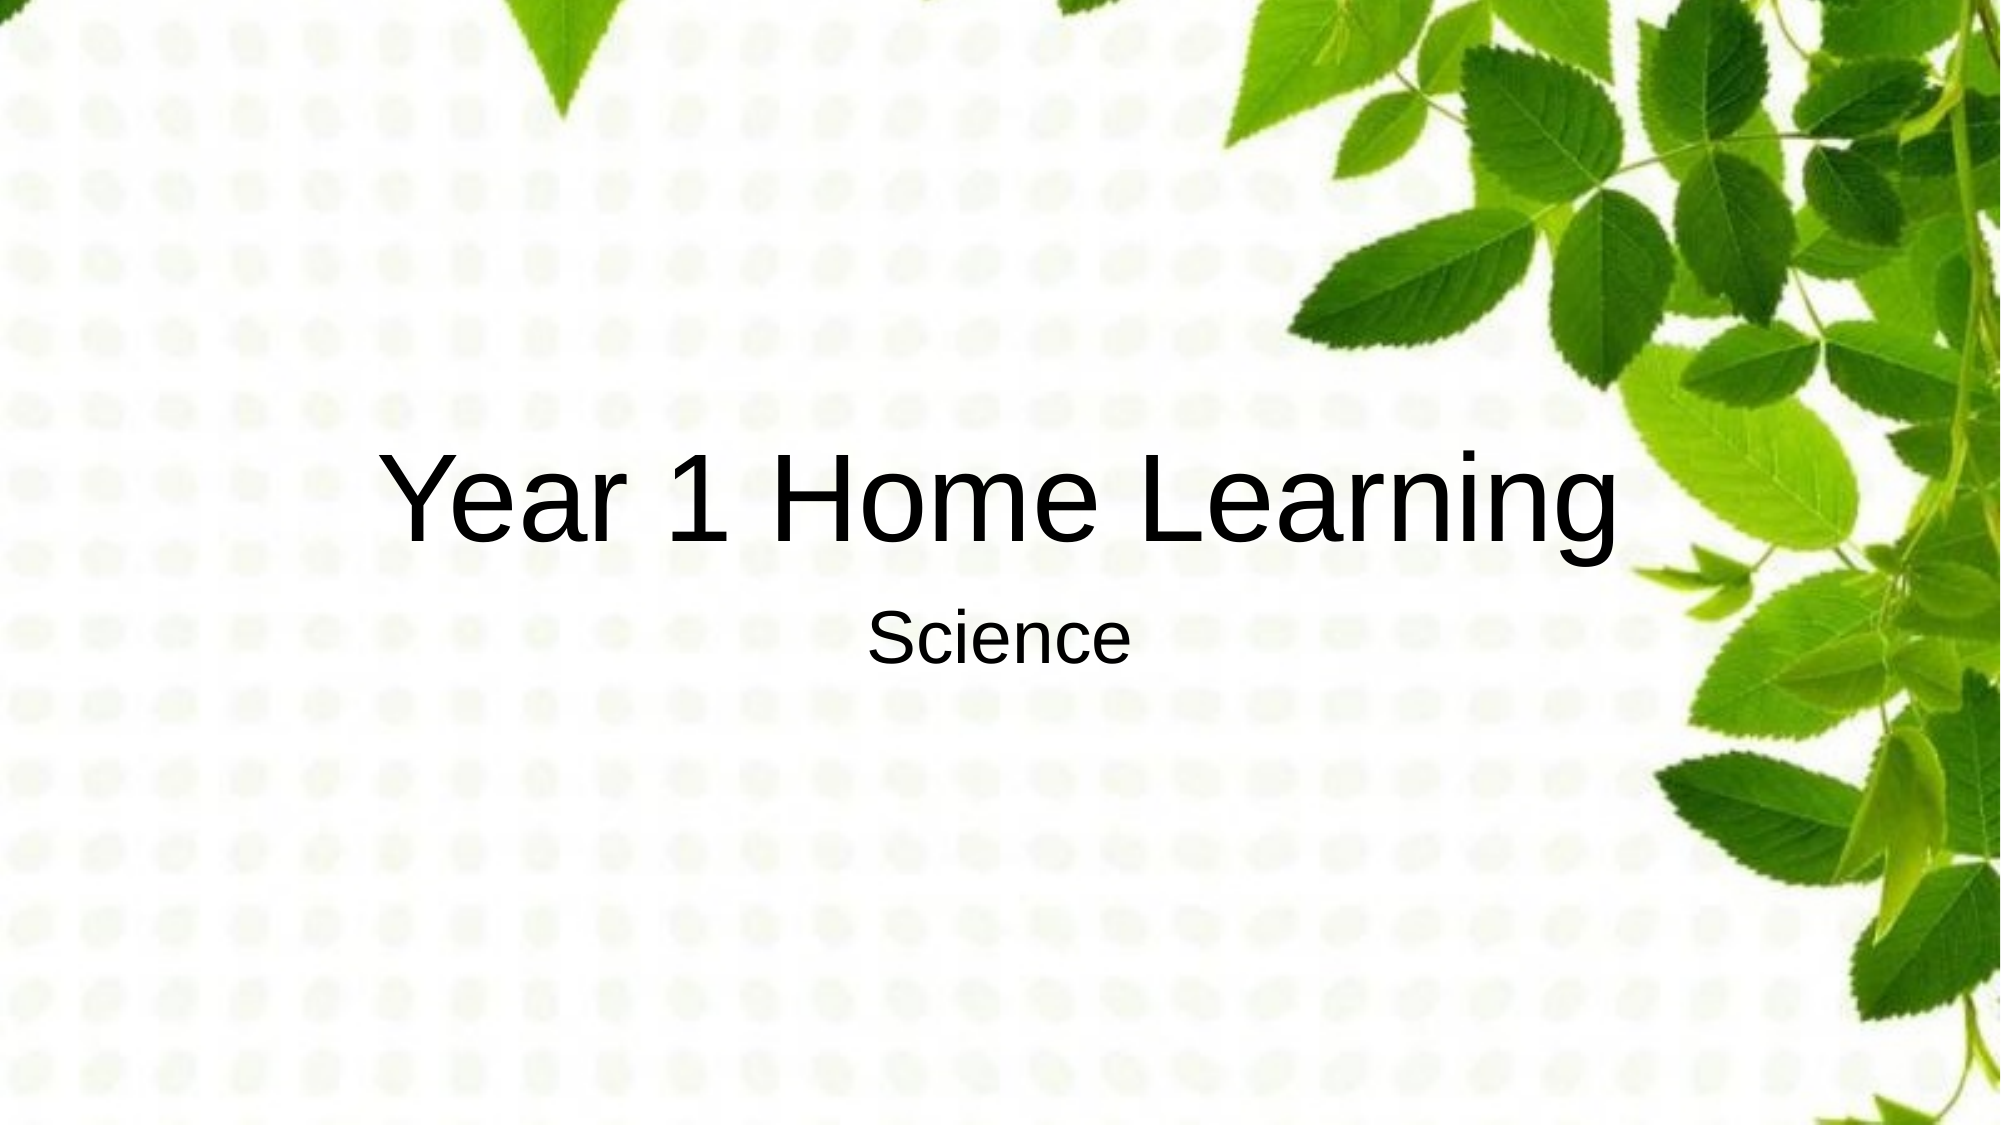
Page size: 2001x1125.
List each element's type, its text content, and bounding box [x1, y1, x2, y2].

picture [0, 0, 2001, 1125]
subtitle Science [249, 590, 1750, 863]
title Year 1 Home Learning [249, 184, 1750, 576]
